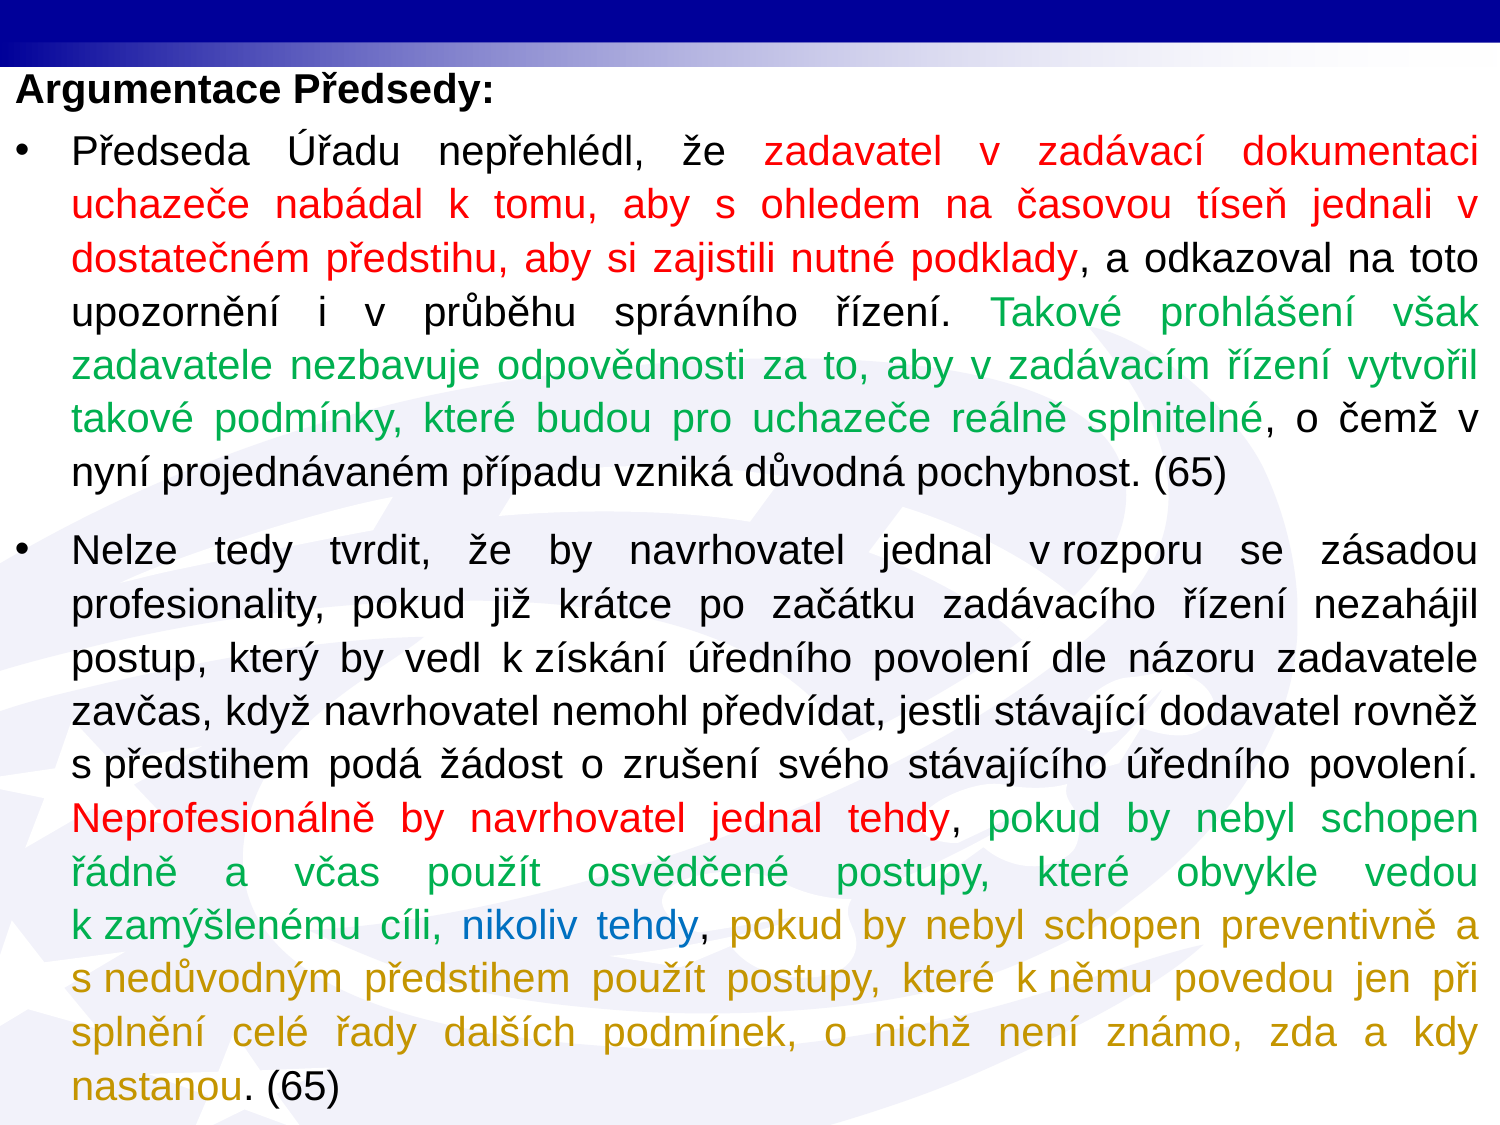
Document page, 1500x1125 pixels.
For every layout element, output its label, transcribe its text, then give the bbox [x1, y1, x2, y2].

list Argumentace Předsedy: Předseda Úřadu nepřehlédl, že zadavatel v zadávací dokumentaci uchazeče nabádal k tomu, aby s ohledem na časovou tíseň jednali v dostatečném předstihu, aby si zajistili nutné podklady, a odkazoval na toto upozornění i v průběhu správního řízení. Takové prohlášení však zadavatele nezbavuje odpovědnosti za to, aby v zadávacím řízení vytvořil takové podmínky, které budou pro uchazeče reálně splnitelné, o čemž v nyní projednávaném případu vzniká důvodná pochybnost. (65) Nelze tedy tvrdit, že by navrhovatel jednal v rozporu se zásadou profesionality, pokud již krátce po začátku zadávacího řízení nezahájil postup, který by vedl k získání úředního povolení dle názoru zadavatele zavčas, když navrhovatel nemohl předvídat, jestli stávající dodavatel rovněž s předstihem podá žádost o zrušení svého stávajícího úředního povolení. Neprofesionálně by navrhovatel jednal tehdy, pokud by nebyl schopen řádně a včas použít osvědčené postupy, které obvykle vedou k zamýšlenému cíli, nikoliv tehdy, pokud by nebyl schopen preventivně a s nedůvodným předstihem použít postupy, které k němu povedou jen při splnění celé řady dalších podmínek, o nichž není známo, zda a kdy nastanou. (65) [0, 54, 1495, 1125]
